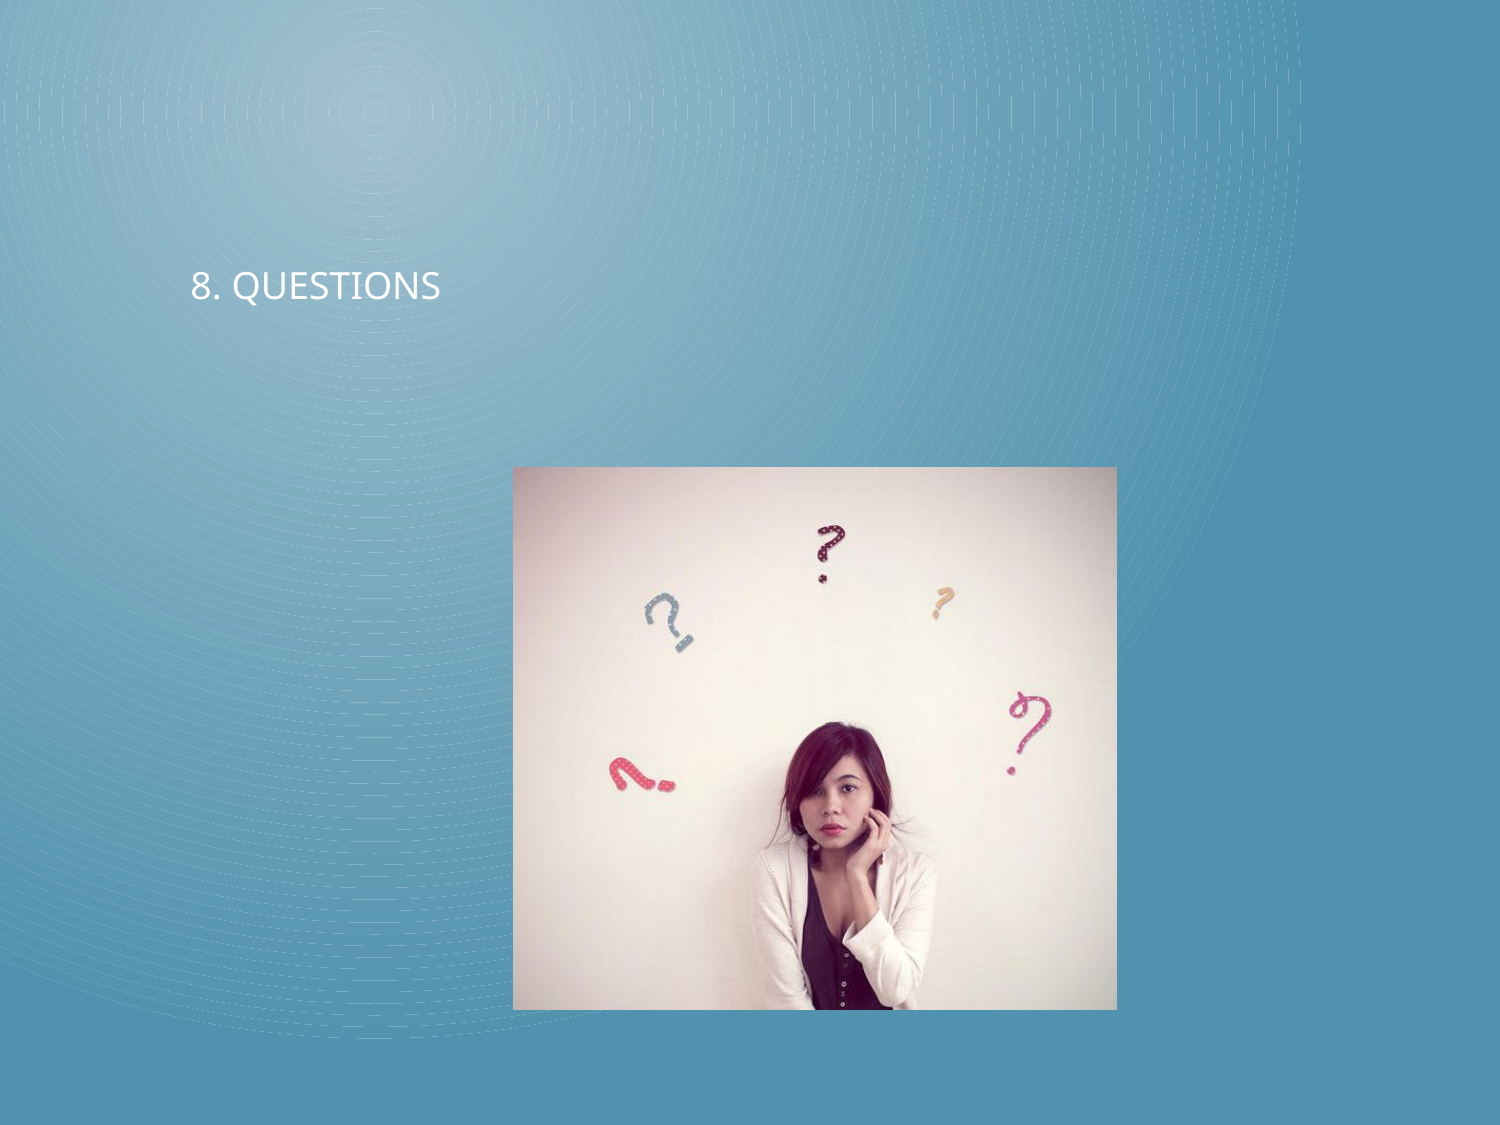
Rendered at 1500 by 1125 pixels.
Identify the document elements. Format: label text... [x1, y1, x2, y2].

title 8. qUESTIONS [175, 254, 516, 580]
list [513, 467, 1117, 1010]
